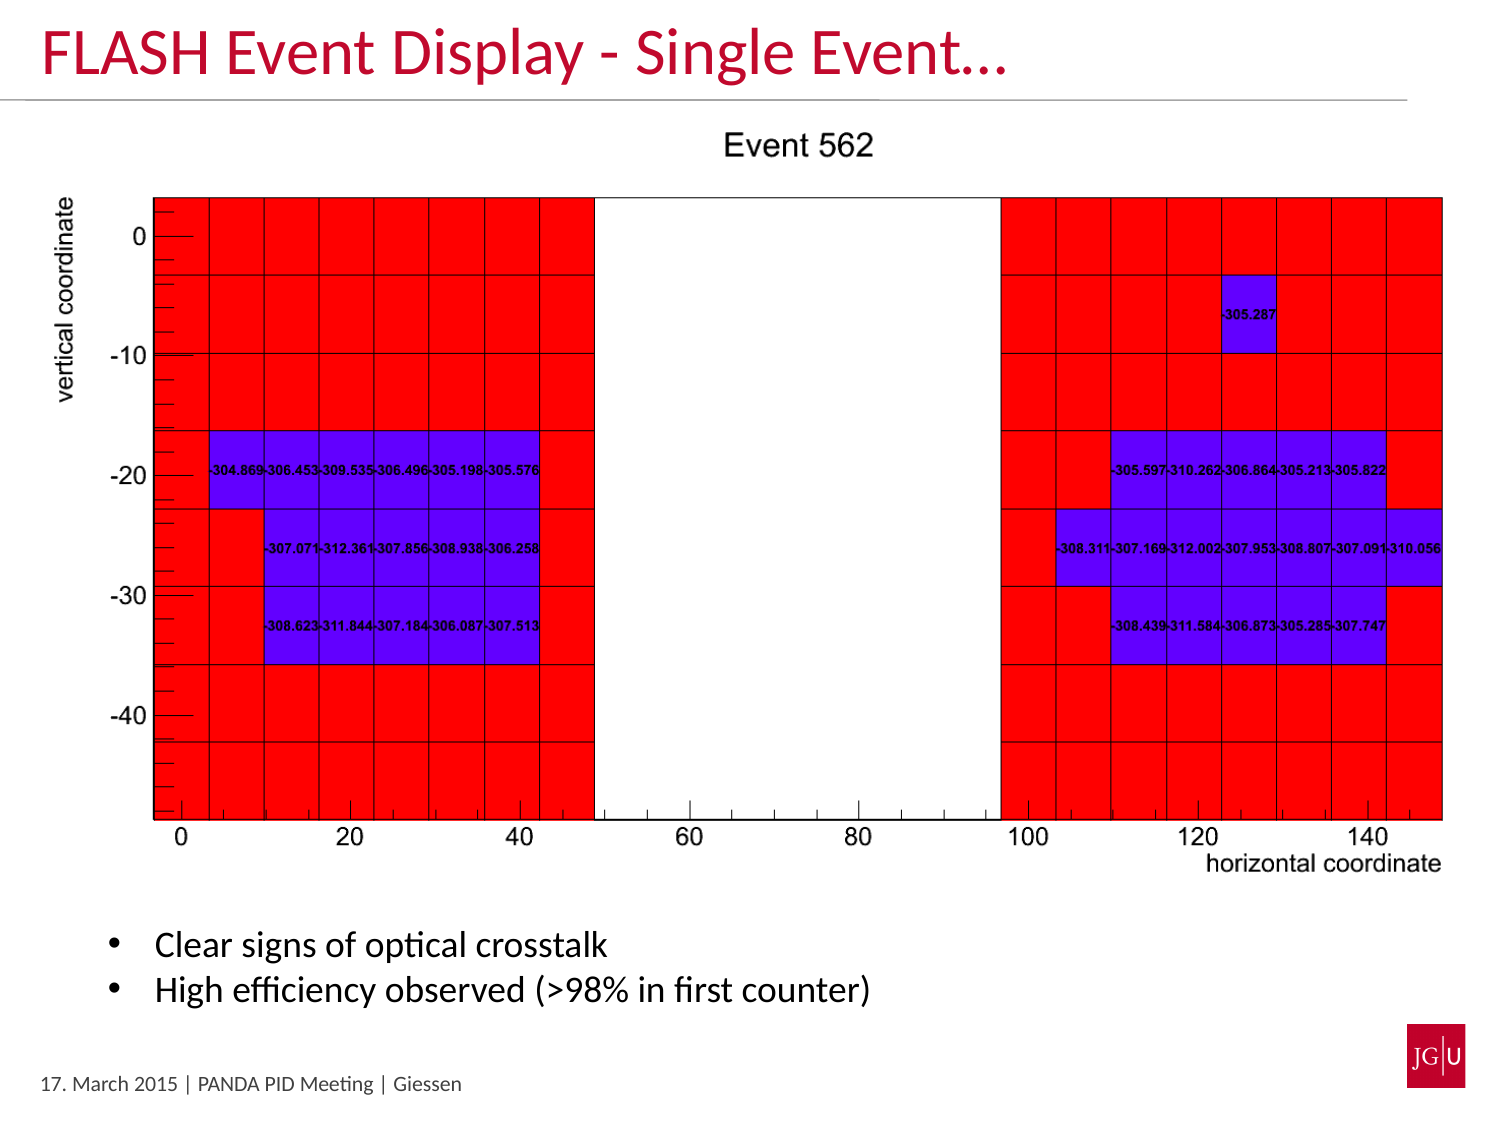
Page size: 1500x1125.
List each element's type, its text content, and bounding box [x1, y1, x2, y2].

text_box Clear signs of optical crosstalk High efficiency observed (>98% in first counter) [93, 912, 887, 1018]
picture [1407, 1024, 1466, 1088]
picture [41, 123, 1459, 890]
list FLASH Event Display - Single Event… [0, 0, 1125, 100]
